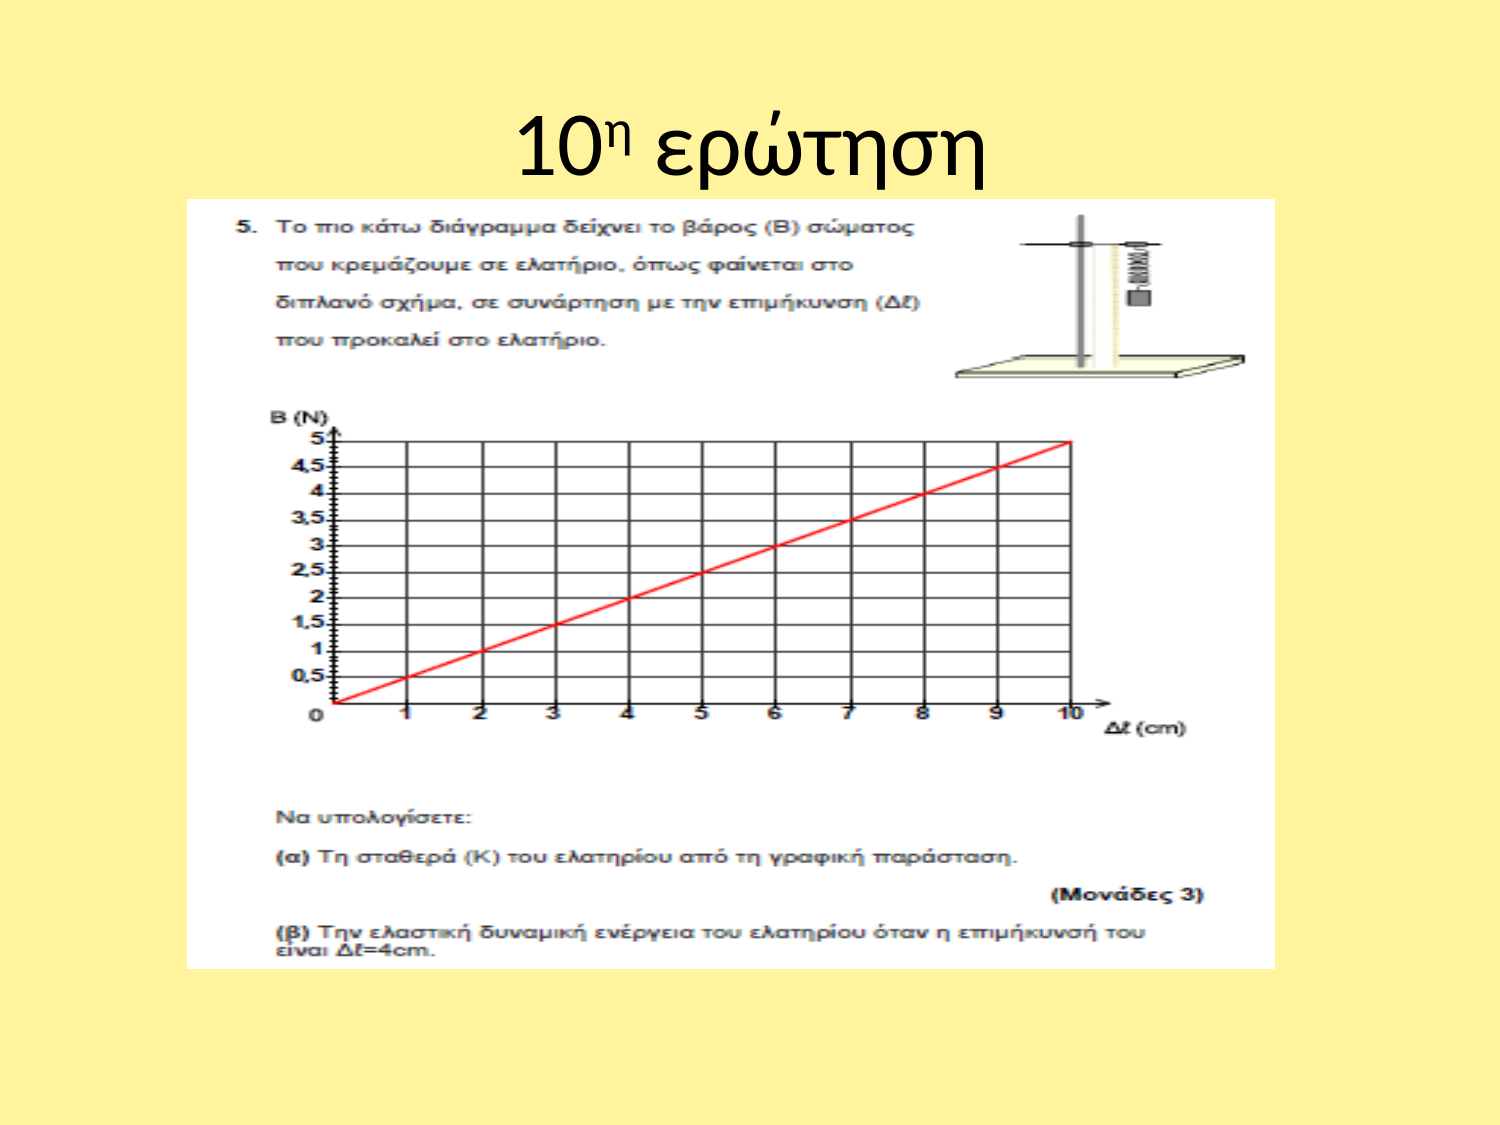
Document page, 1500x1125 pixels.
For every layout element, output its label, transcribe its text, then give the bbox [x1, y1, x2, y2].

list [187, 199, 1276, 970]
title 10η ερώτηση [75, 45, 1425, 233]
